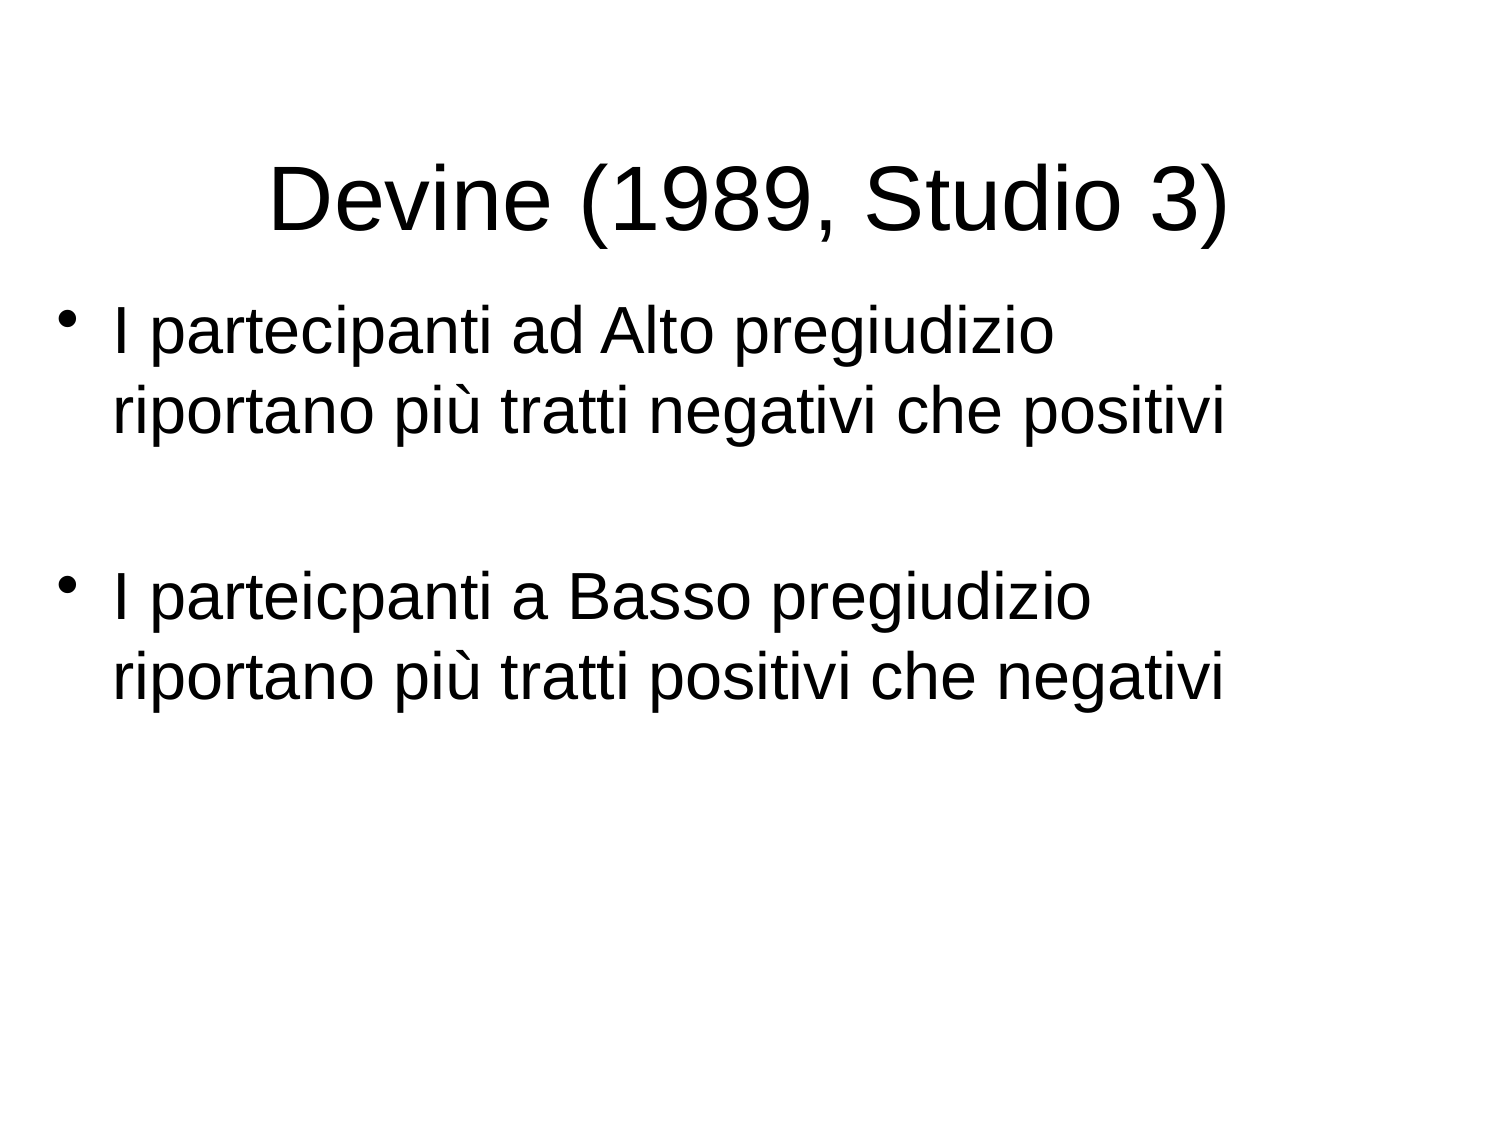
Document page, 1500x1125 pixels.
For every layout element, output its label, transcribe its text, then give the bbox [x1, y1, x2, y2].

list I partecipanti ad Alto pregiudizio riportano più tratti negativi che positivi I parteicpanti a Basso pregiudizio riportano più tratti positivi che negativi [40, 278, 1317, 955]
title Devine (1989, Studio 3) [112, 99, 1388, 288]
